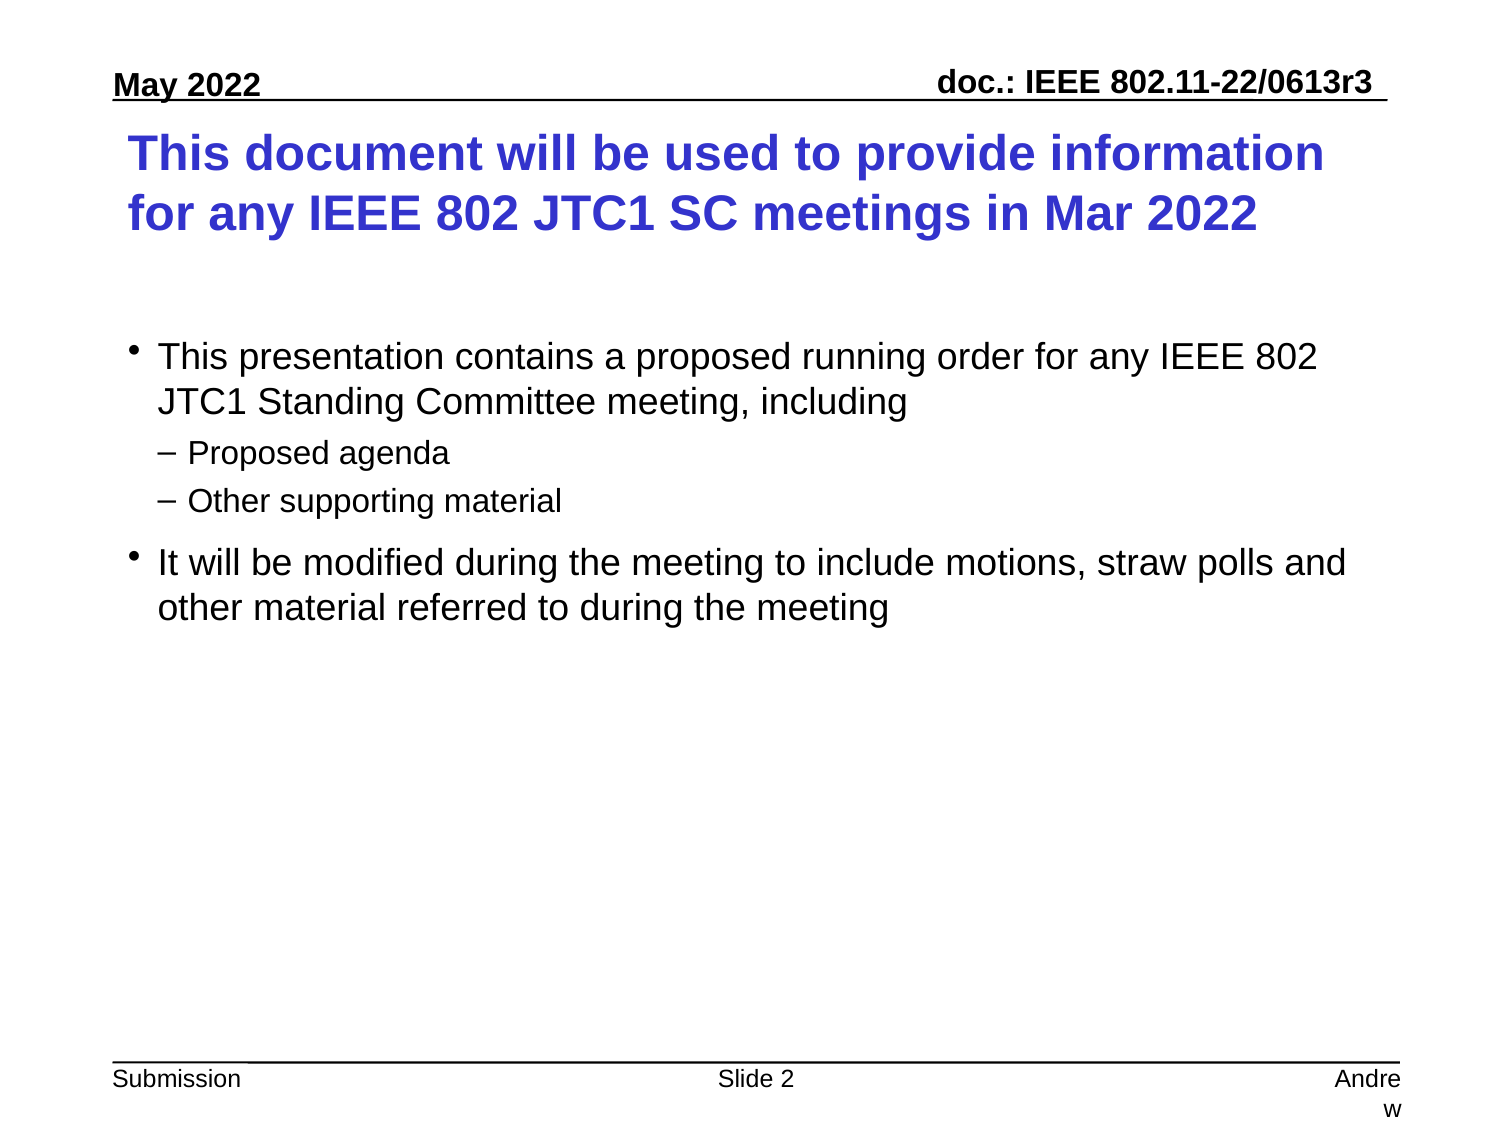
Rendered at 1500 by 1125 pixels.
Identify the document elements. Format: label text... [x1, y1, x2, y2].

title This document will be used to provide information for any IEEE 802 JTC1 SC meetings in Mar 2022 [112, 112, 1388, 288]
list This presentation contains a proposed running order for any IEEE 802 JTC1 Standing Committee meeting, including Proposed agenda Other supporting material It will be modified during the meeting to include motions, straw polls and other material referred to during the meeting [112, 324, 1388, 1000]
footer Andrew Myles, Cisco [1320, 1061, 1402, 1093]
slide_number Slide 2 [709, 1061, 803, 1093]
